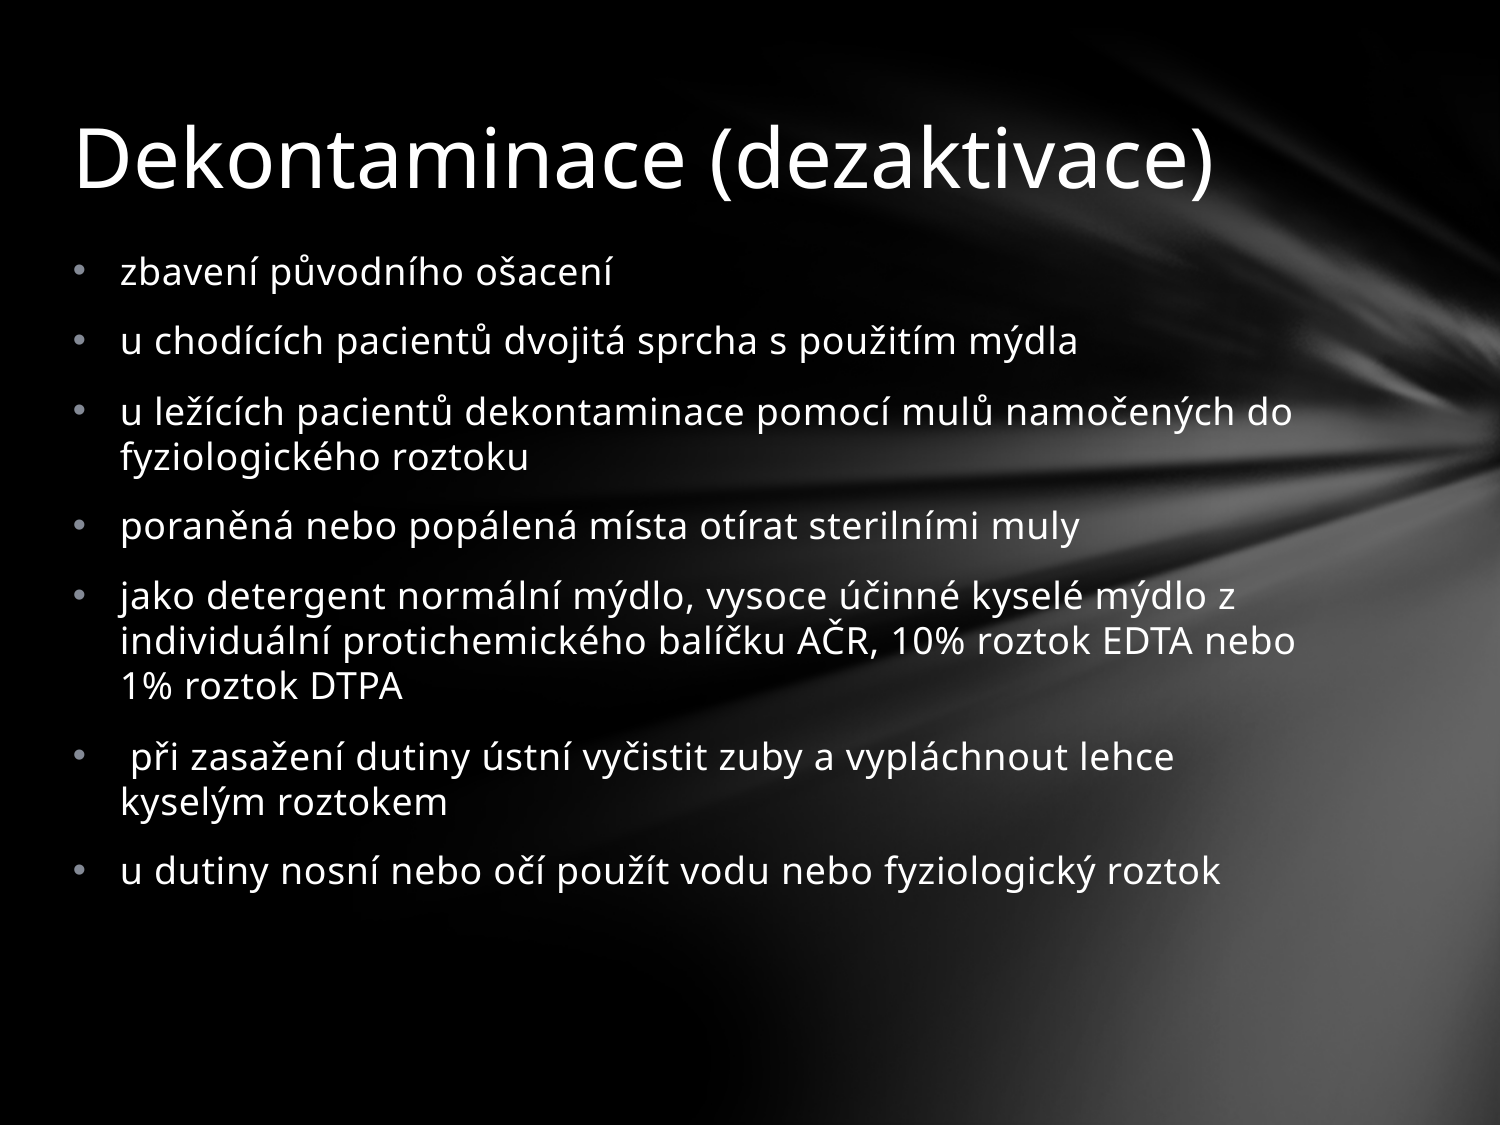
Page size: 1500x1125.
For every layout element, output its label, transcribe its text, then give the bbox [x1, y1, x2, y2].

title Dekontaminace (dezaktivace) [57, 37, 1318, 213]
list zbavení původního ošacení u chodících pacientů dvojitá sprcha s použitím mýdla u ležících pacientů dekontaminace pomocí mulů namočených do fyziologického roztoku poraněná nebo popálená místa otírat sterilními muly jako detergent normální mýdlo, vysoce účinné kyselé mýdlo z individuální protichemického balíčku AČR, 10% roztok EDTA nebo 1% roztok DTPA při zasažení dutiny ústní vyčistit zuby a vypláchnout lehce kyselým roztokem u dutiny nosní nebo očí použít vodu nebo fyziologický roztok [57, 239, 1318, 1015]
